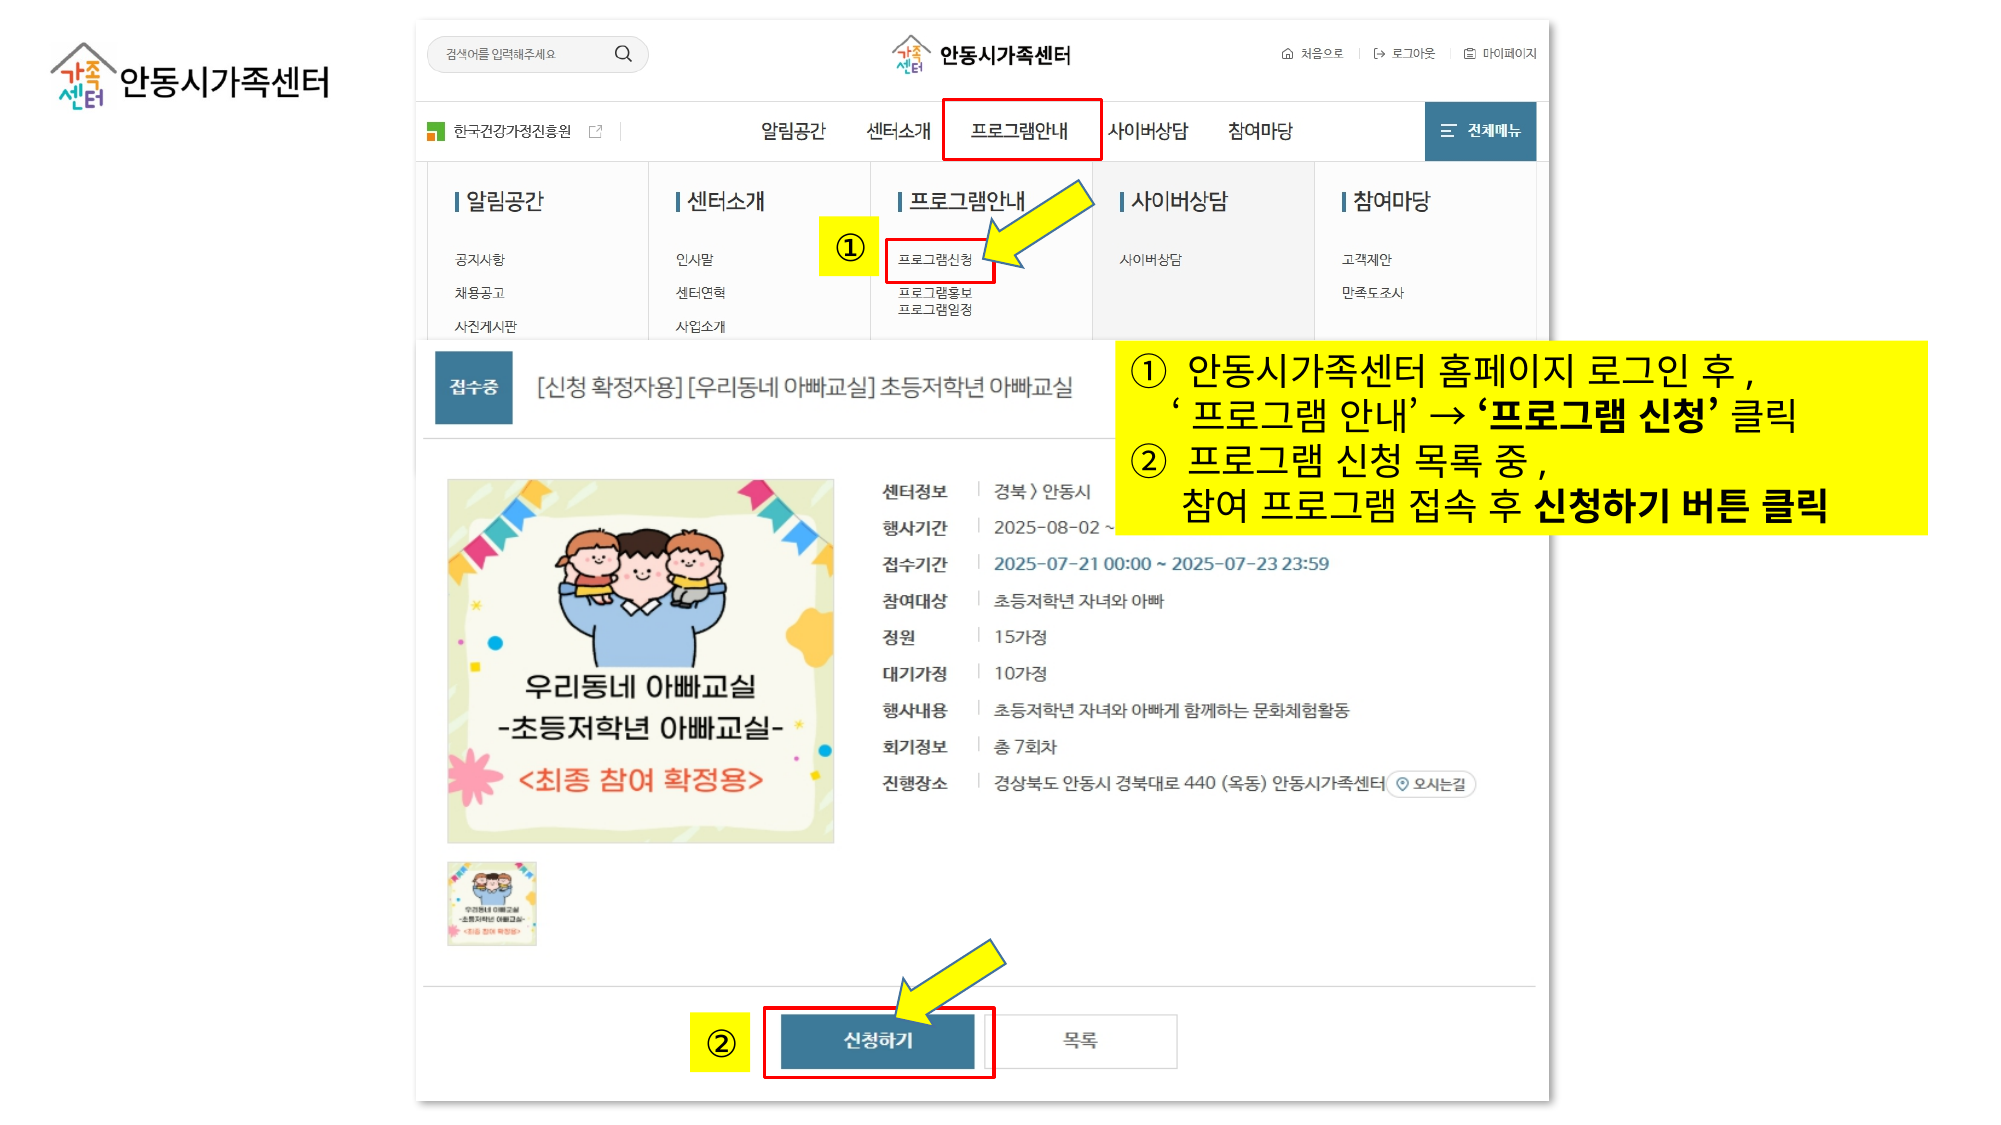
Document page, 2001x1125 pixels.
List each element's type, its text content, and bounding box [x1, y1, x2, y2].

text_box ① 안동시가족센터 홈페이지 로그인 후, ‘프로그램 안내’ → ‘프로그램 신청’ 클릭 ② 프로그램 신청 목록 중, 참여 프로그램 접속 후 신청하기 버튼 클릭 [1549, 340, 1928, 536]
picture [45, 40, 337, 114]
picture [416, 20, 1549, 1101]
